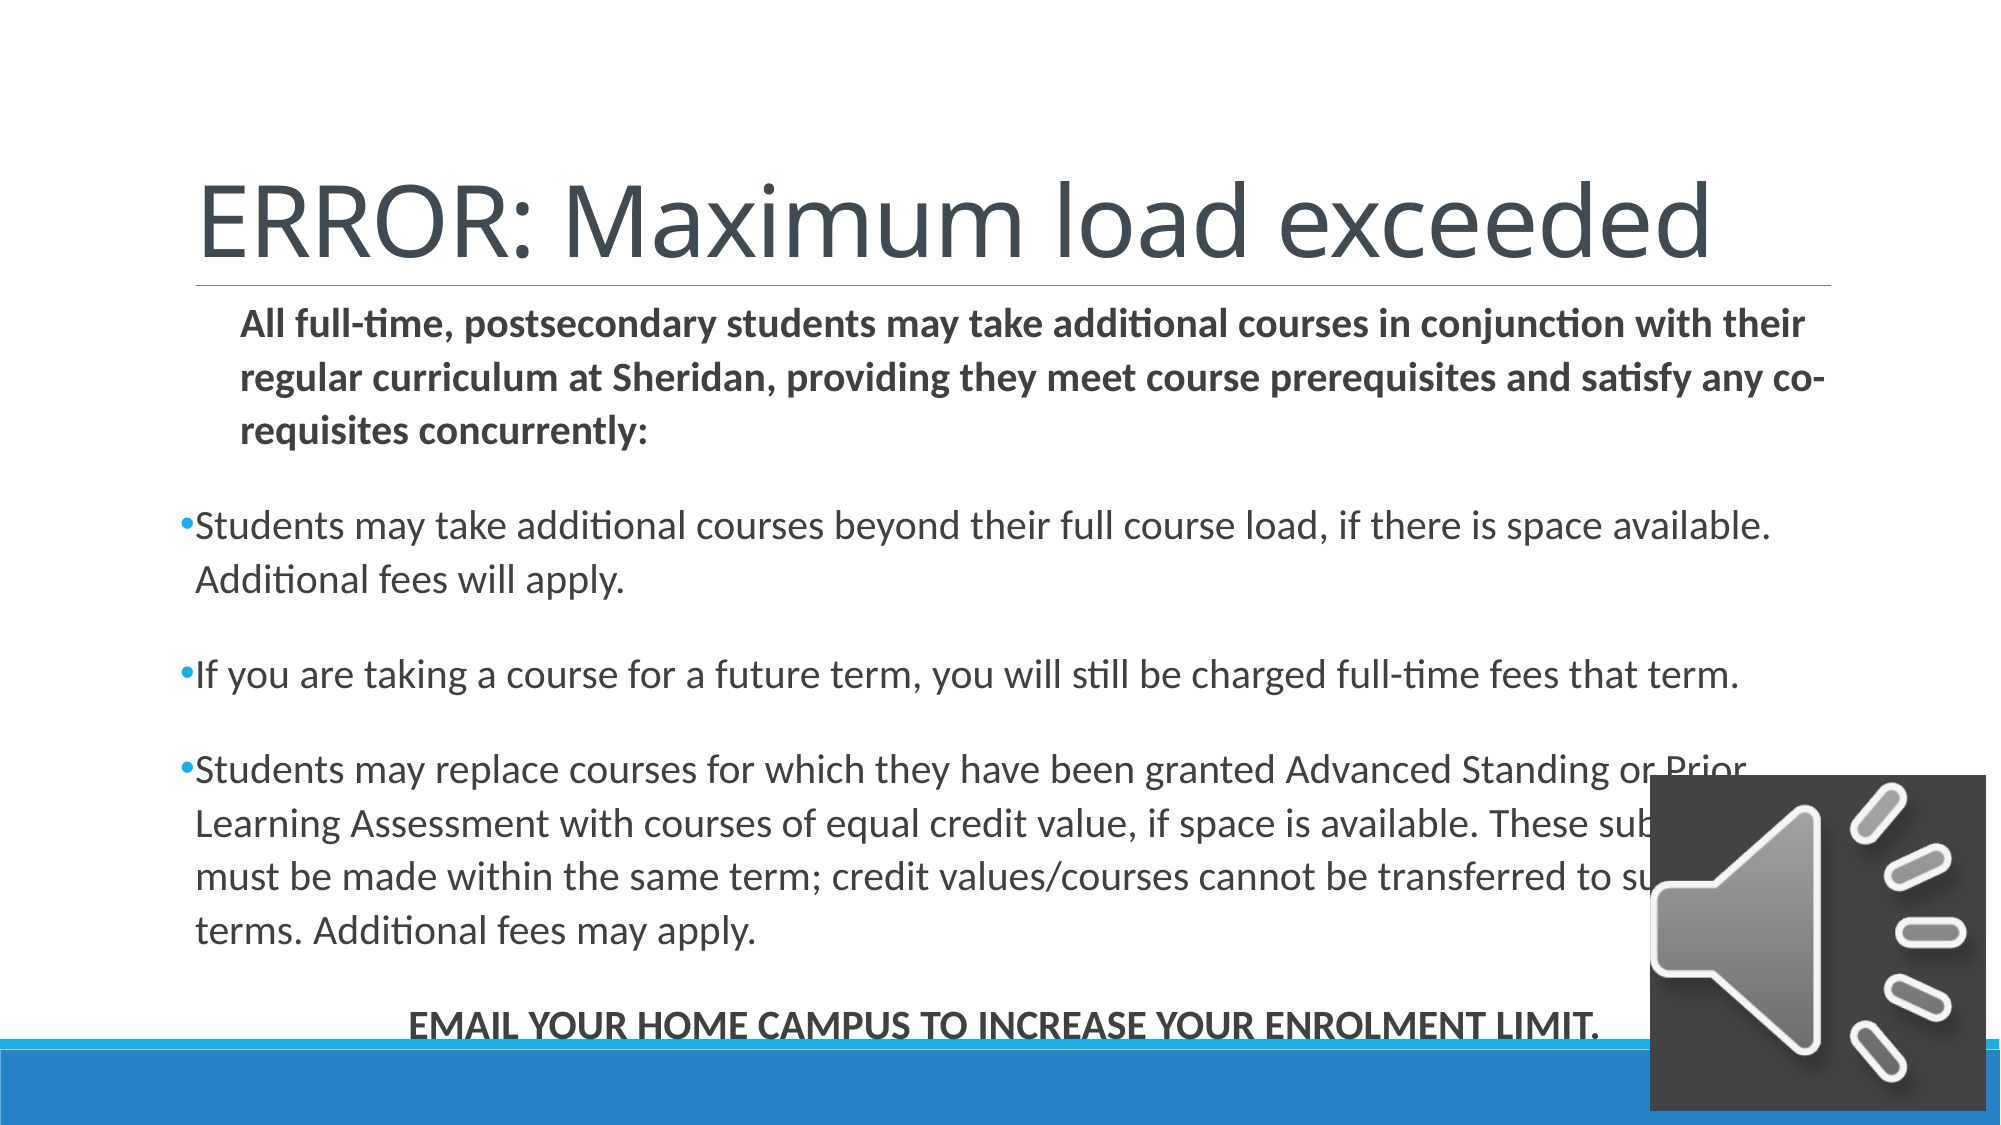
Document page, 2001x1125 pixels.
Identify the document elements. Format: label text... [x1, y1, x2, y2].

picture [1648, 773, 1987, 1112]
title ERROR: Maximum load exceeded [180, 47, 1830, 285]
list All full-time, postsecondary students may take additional courses in conjunction with their regular curriculum at Sheridan, providing they meet course prerequisites and satisfy any co-requisites concurrently: Students may take additional courses beyond their full course load, if there is space available. Additional fees will apply. If you are taking a course for a future term, you will still be charged full-time fees that term. Students may replace courses for which they have been granted Advanced Standing or Prior Learning Assessment with courses of equal credit value, if space is available. These substitutions must be made within the same term; credit values/courses cannot be transferred to subsequent terms. Additional fees may apply. EMAIL YOUR HOME CAMPUS TO INCREASE YOUR ENROLMENT LIMIT. [180, 285, 1830, 1078]
